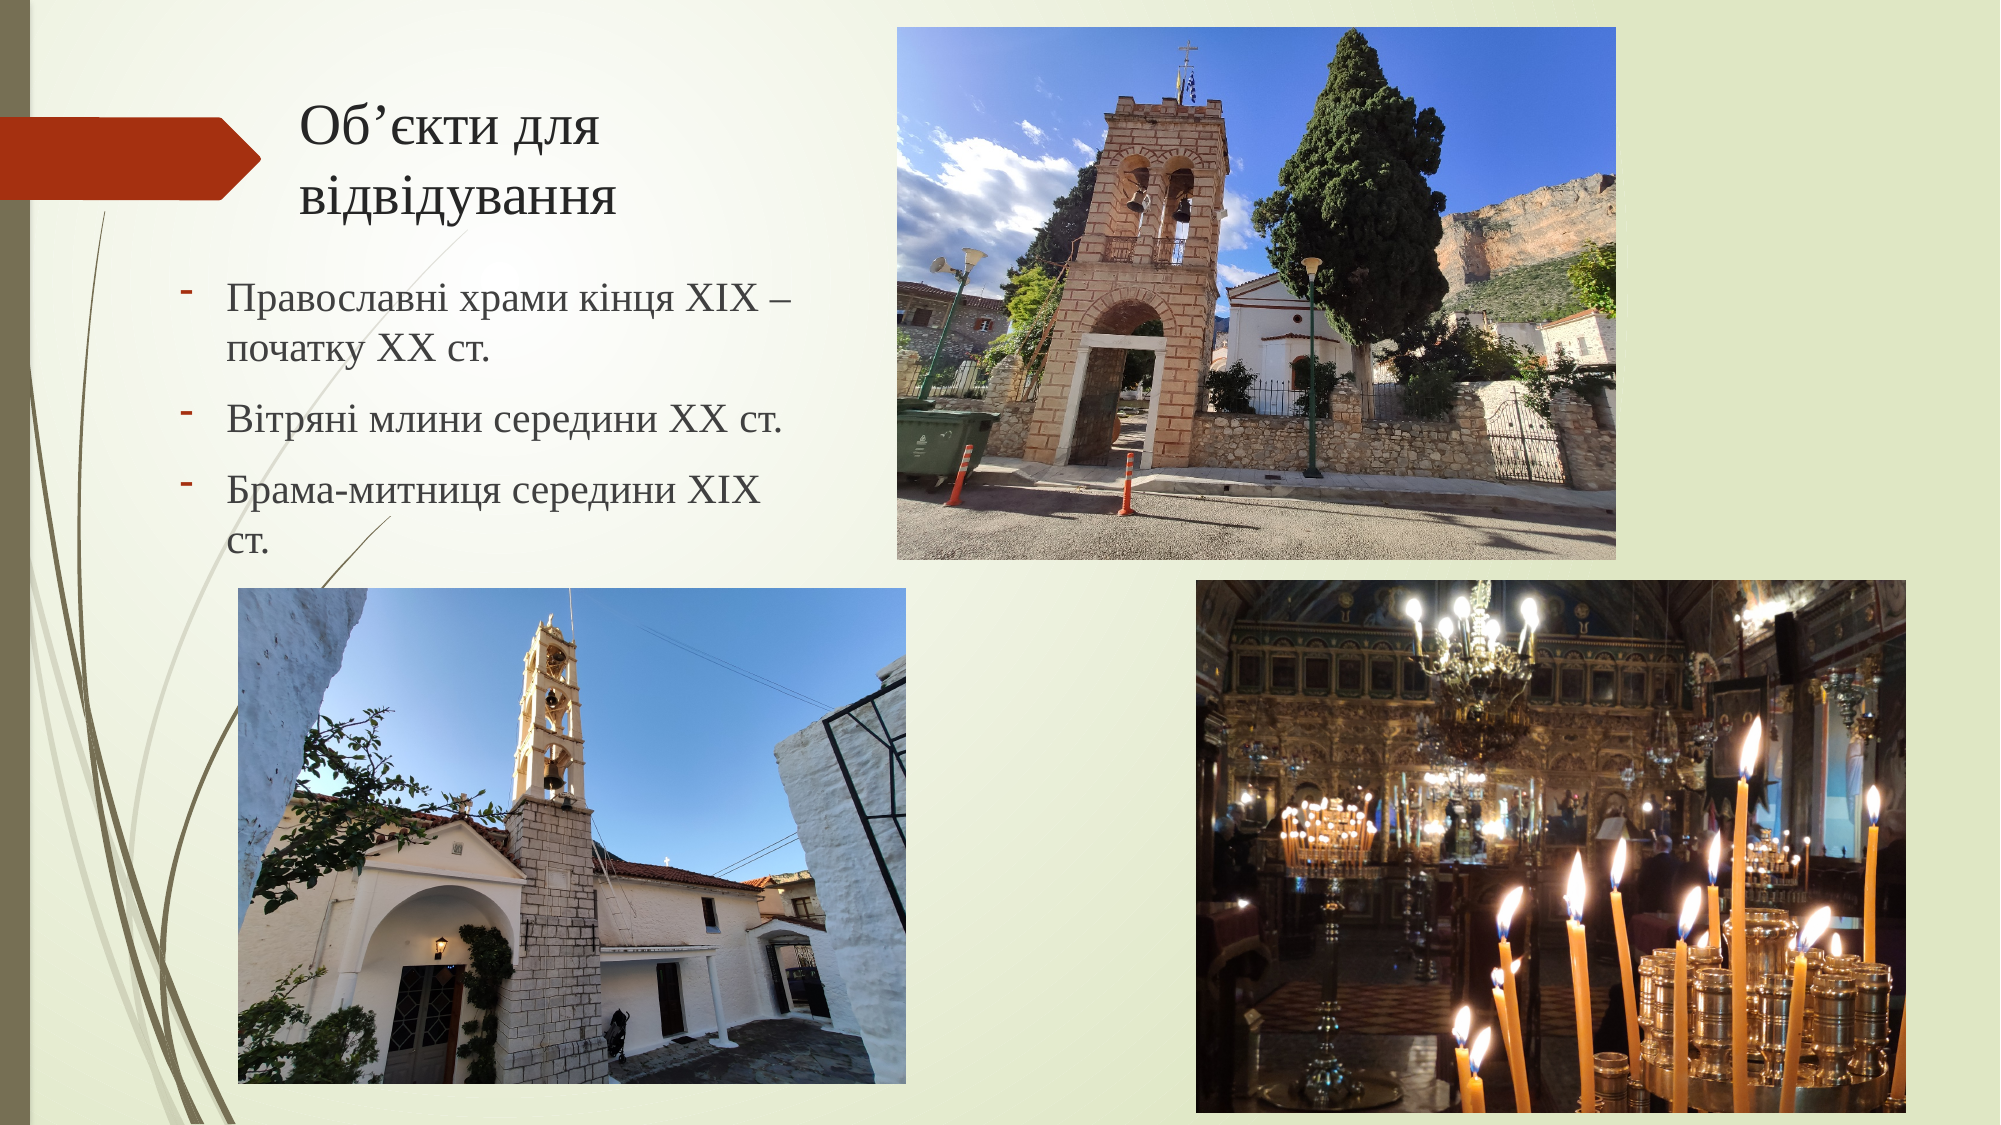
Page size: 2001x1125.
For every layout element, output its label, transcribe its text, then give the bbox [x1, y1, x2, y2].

picture [1195, 580, 1906, 1113]
picture [238, 588, 906, 1084]
list Православні храми кінця ХІХ – початку ХХ ст. Вітряні млини середини ХХ ст. Брама-митниця середини ХІХ ст. [164, 262, 821, 581]
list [897, 27, 1616, 561]
title Об’єкти для відвідування [284, 73, 860, 234]
